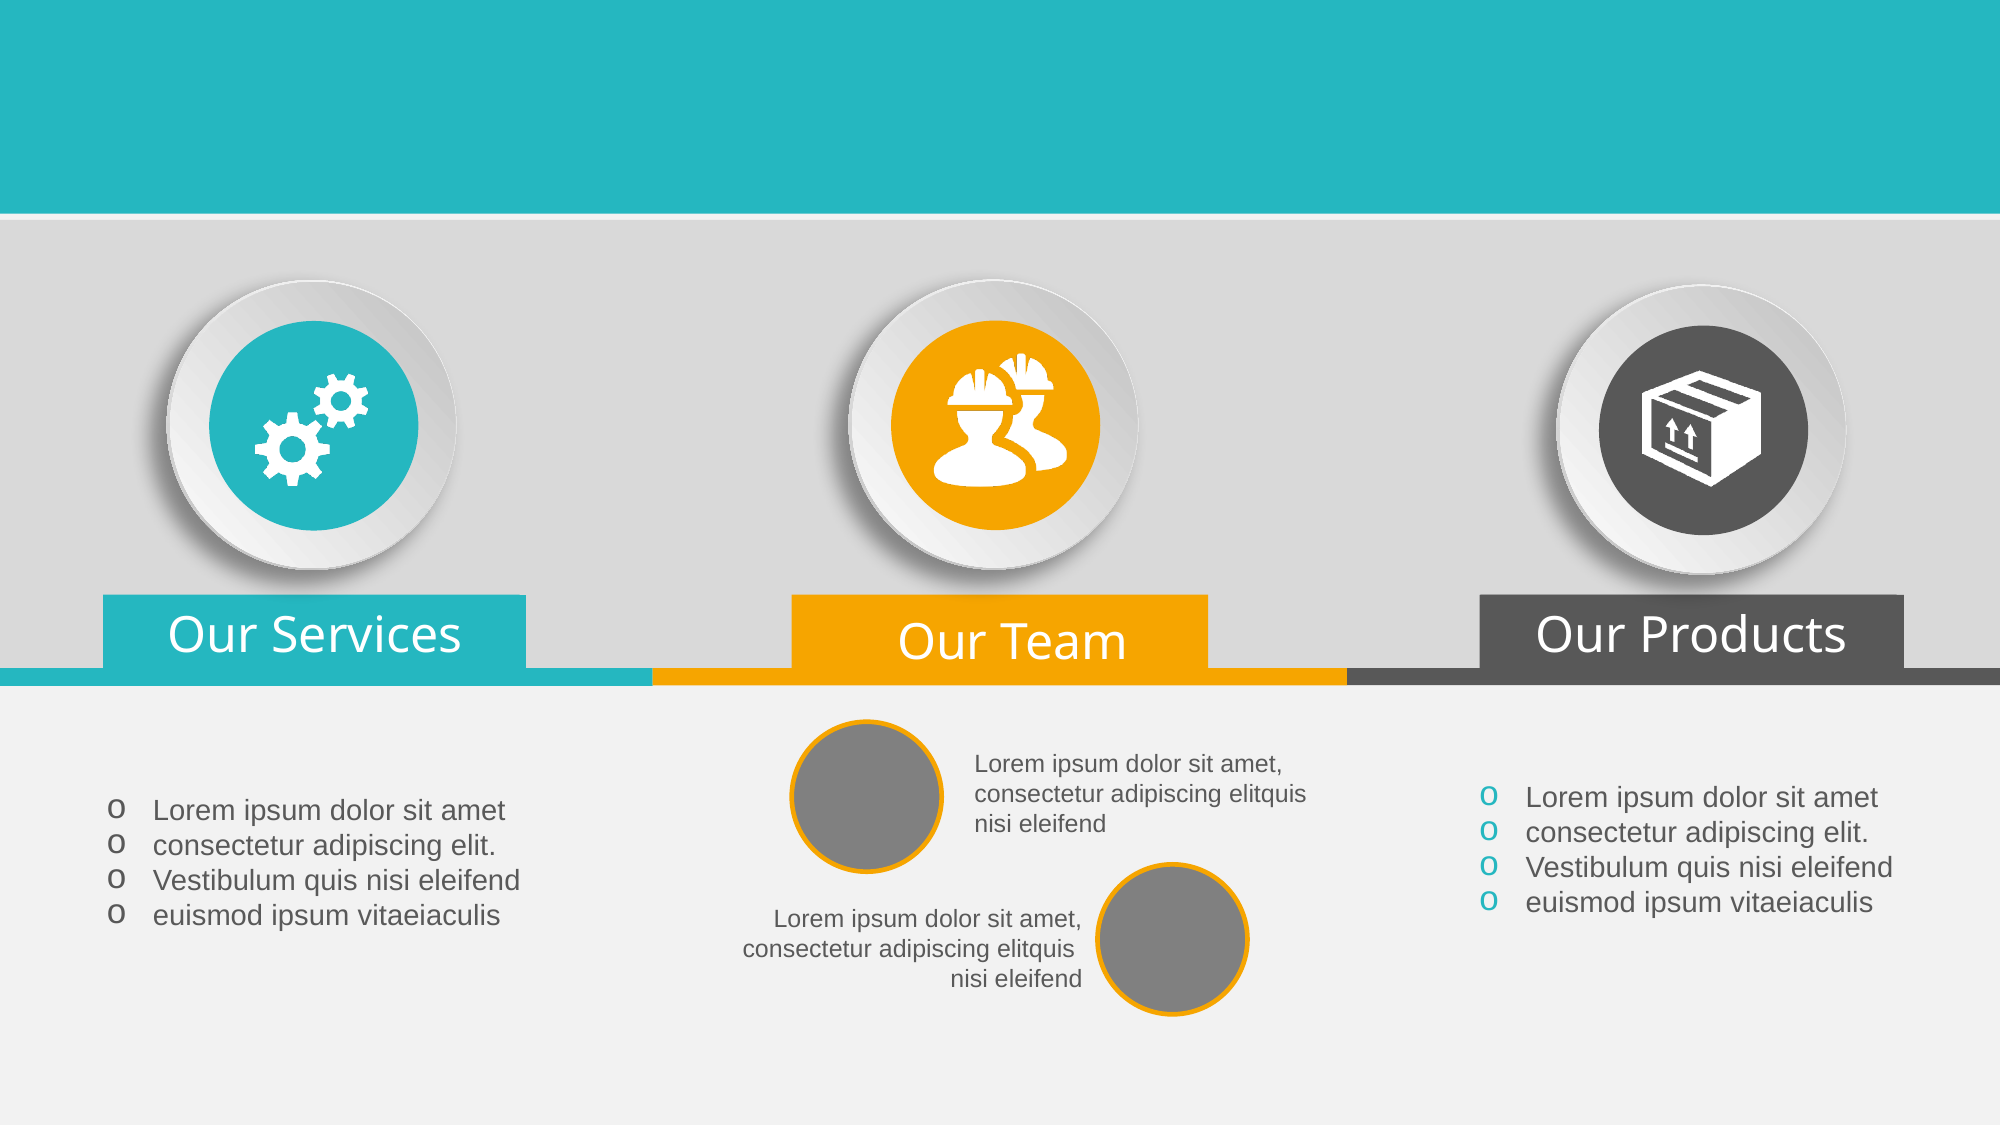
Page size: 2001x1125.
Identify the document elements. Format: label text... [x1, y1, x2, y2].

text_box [1347, 594, 2000, 686]
text_box [0, 219, 2000, 594]
text_box Lorem ipsum dolor sit amet consectetur adipiscing elit. Vestibulum quis nisi eleifend euismod ipsum vitaeiaculis [1463, 771, 1915, 926]
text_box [657, 721, 1400, 1015]
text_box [166, 279, 1846, 575]
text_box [652, 594, 1347, 686]
text_box Lorem ipsum dolor sit amet consectetur adipiscing elit. Vestibulum quis nisi eleifend euismod ipsum vitaeiaculis [91, 784, 542, 939]
text_box [0, 0, 2000, 215]
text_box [0, 594, 652, 686]
